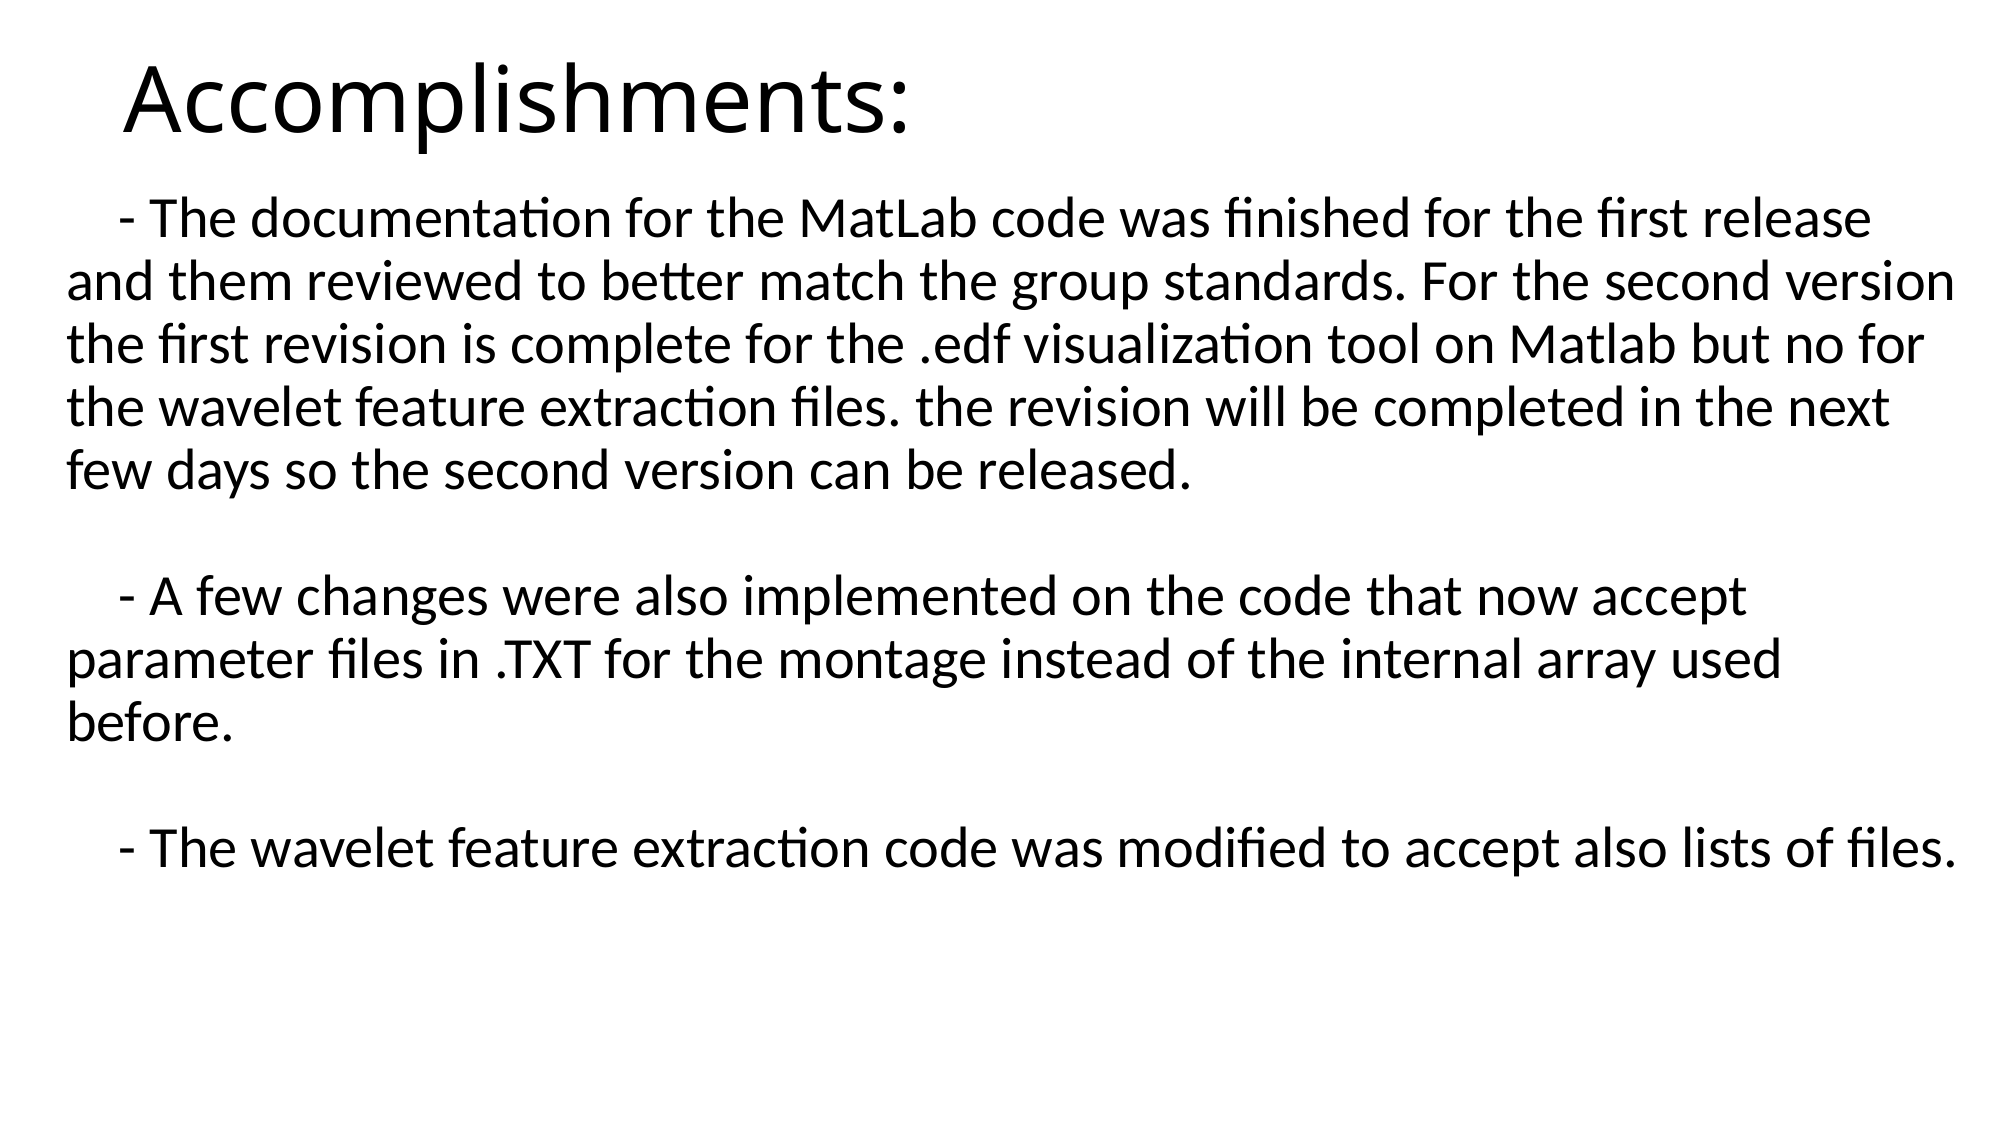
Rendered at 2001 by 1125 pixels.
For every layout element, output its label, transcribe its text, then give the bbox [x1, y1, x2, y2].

text_box - The documentation for the MatLab code was finished for the first release and them reviewed to better match the group standards. For the second version the first revision is complete for the .edf visualization tool on Matlab but no for the wavelet feature extraction files. the revision will be completed in the next few days so the second version can be released. - A few changes were also implemented on the code that now accept parameter files in .TXT for the montage instead of the internal array used before. - The wavelet feature extraction code was modified to accept also lists of files. [51, 179, 1980, 990]
text_box Accomplishments: [0, 0, 1584, 224]
